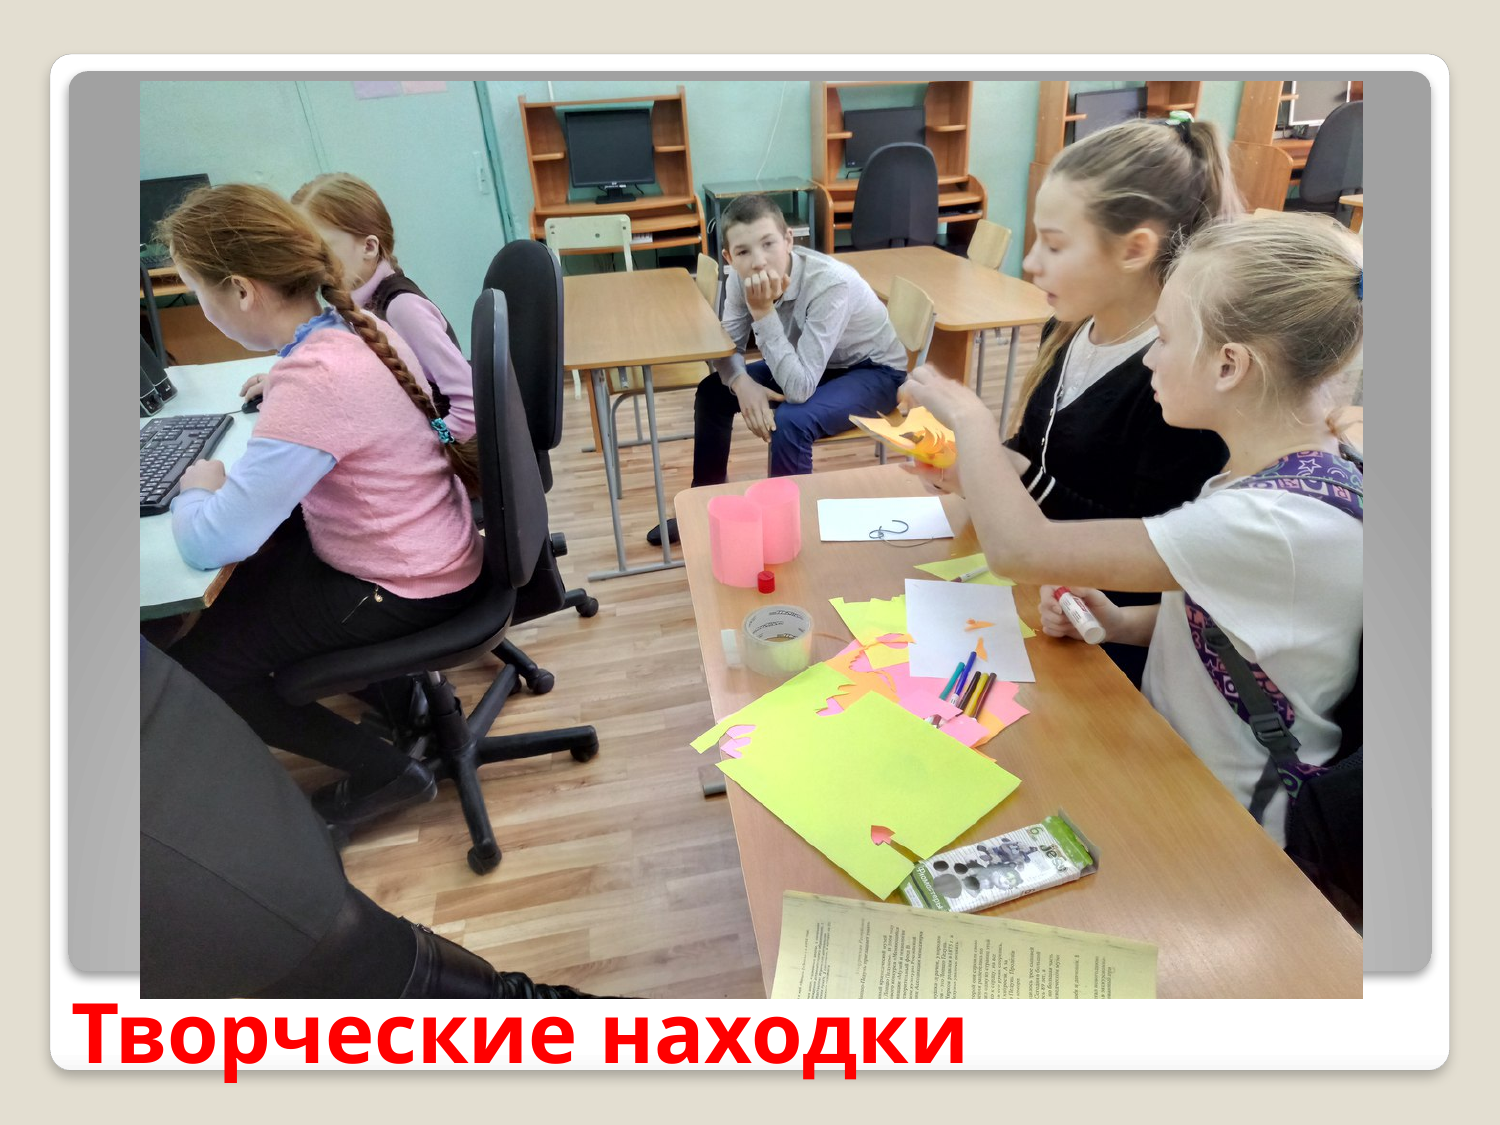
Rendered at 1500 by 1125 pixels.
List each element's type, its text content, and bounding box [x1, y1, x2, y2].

picture [140, 81, 1363, 999]
text_box Творческие находки [56, 972, 985, 1088]
